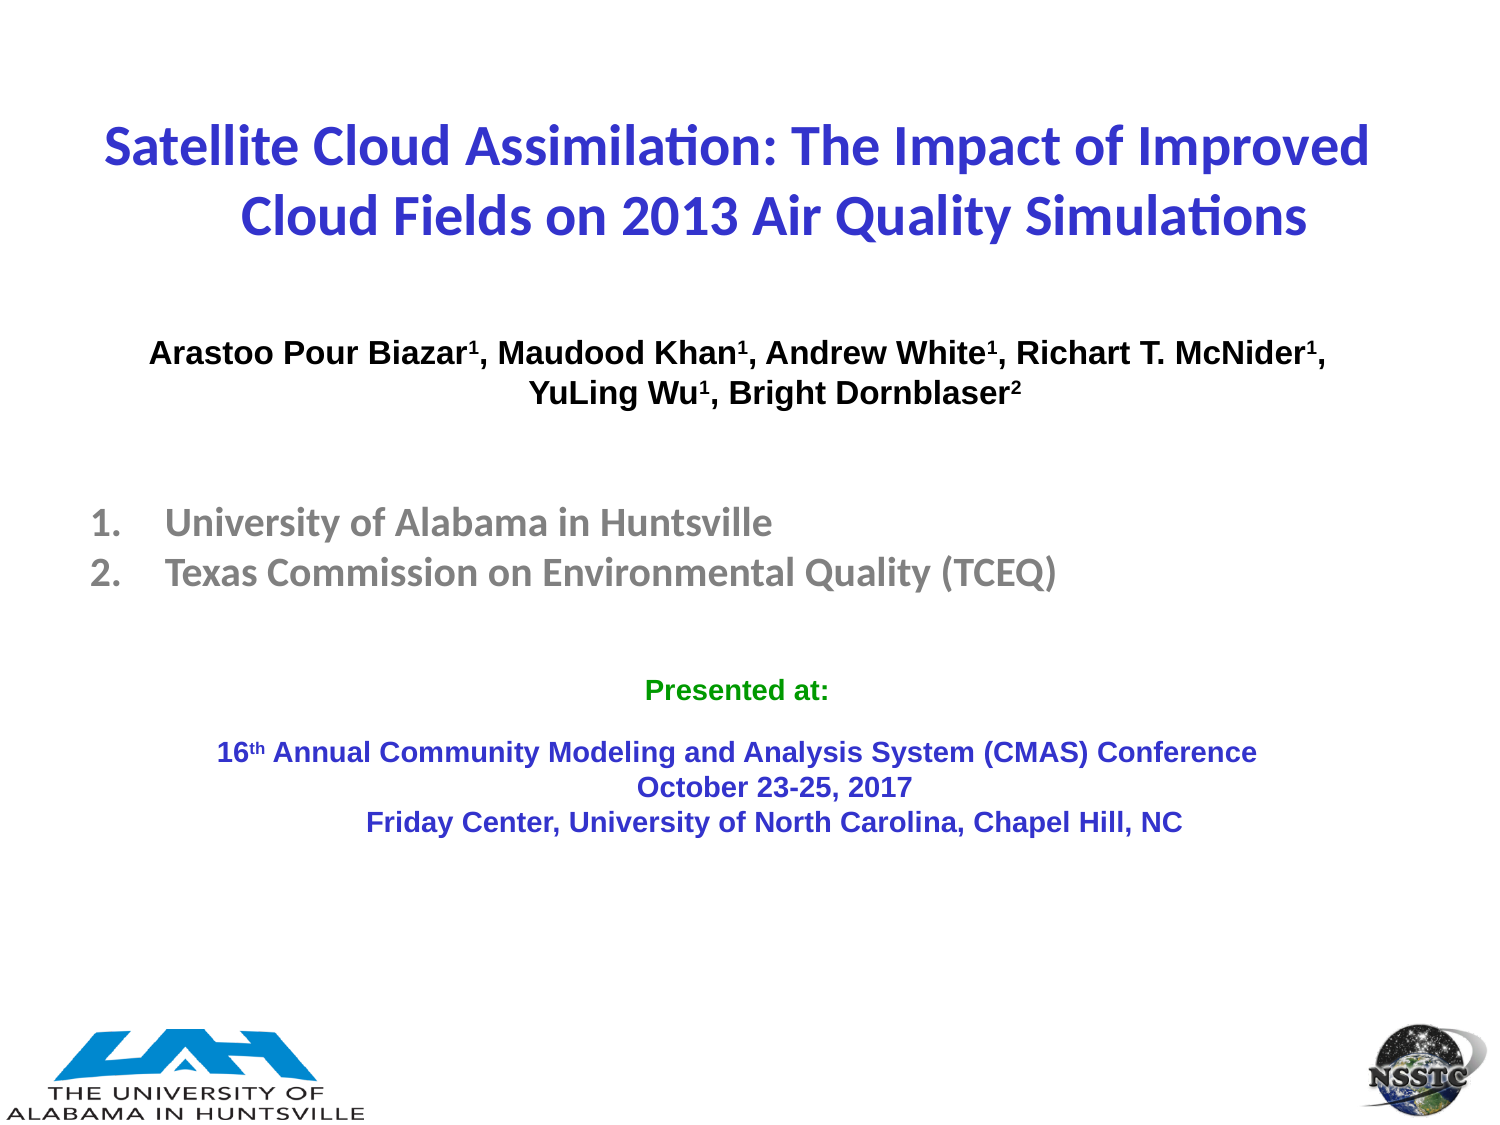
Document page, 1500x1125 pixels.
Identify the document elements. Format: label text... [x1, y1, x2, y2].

picture [1349, 1016, 1497, 1122]
picture [6, 1029, 364, 1120]
text_box Satellite Cloud Assimilation: The Impact of Improved Cloud Fields on 2013 Air Quality Simulations Arastoo Pour Biazar1, Maudood Khan1, Andrew White1, Richart T. McNider1, YuLing Wu1, Bright Dornblaser2 University of Alabama in Huntsville Texas Commission on Environmental Quality (TCEQ) Presented at: 16th Annual Community Modeling and Analysis System (CMAS) Conference October 23-25, 2017 Friday Center, University of North Carolina, Chapel Hill, NC [75, 99, 1400, 846]
